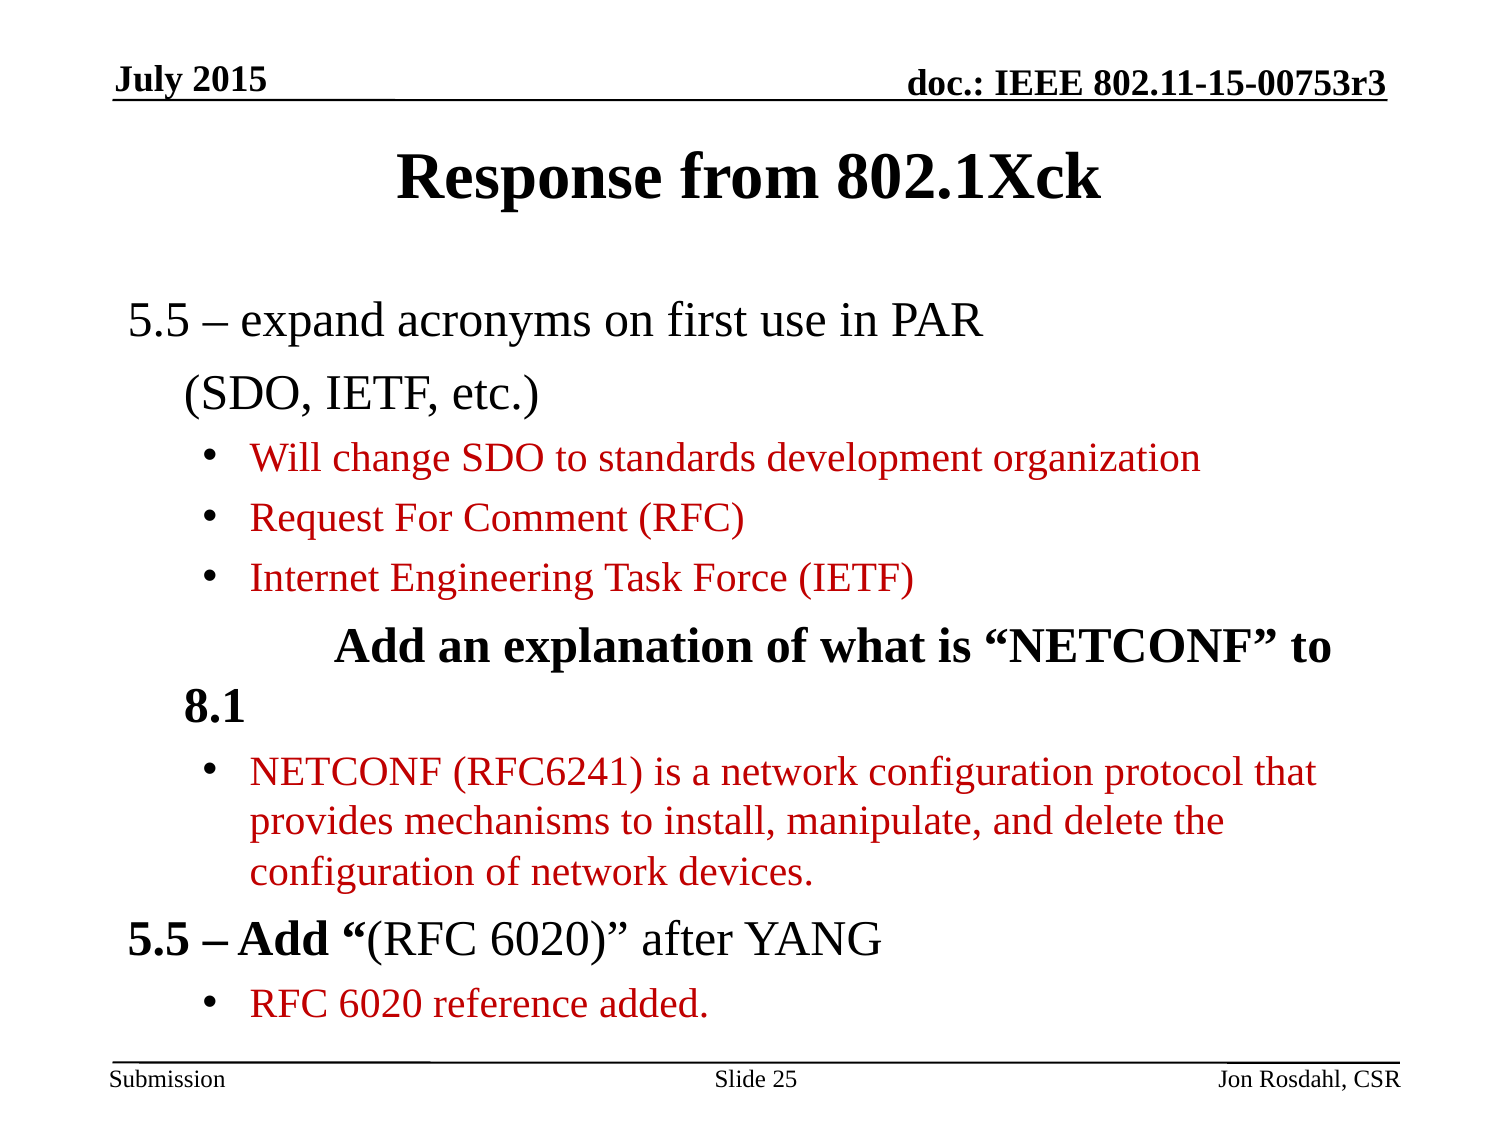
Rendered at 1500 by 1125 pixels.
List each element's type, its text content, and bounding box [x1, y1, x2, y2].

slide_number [114, 54, 423, 100]
slide_number Slide 25 [712, 1061, 800, 1123]
list 5.5 – expand acronyms on first use in PAR (SDO, IETF, etc.) Will change SDO to standards development organization Request For Comment (RFC) Internet Engineering Task Force (IETF) Add an explanation of what is “NETCONF” to 8.1 NETCONF (RFC6241) is a network configuration protocol that provides mechanisms to install, manipulate, and delete the configuration of network devices. 5.5 – Add “(RFC 6020)” after YANG RFC 6020 reference added. [112, 278, 1388, 1000]
footer Jon Rosdahl, CSR [878, 1061, 1402, 1093]
title Response from 802.1Xck [112, 112, 1388, 232]
